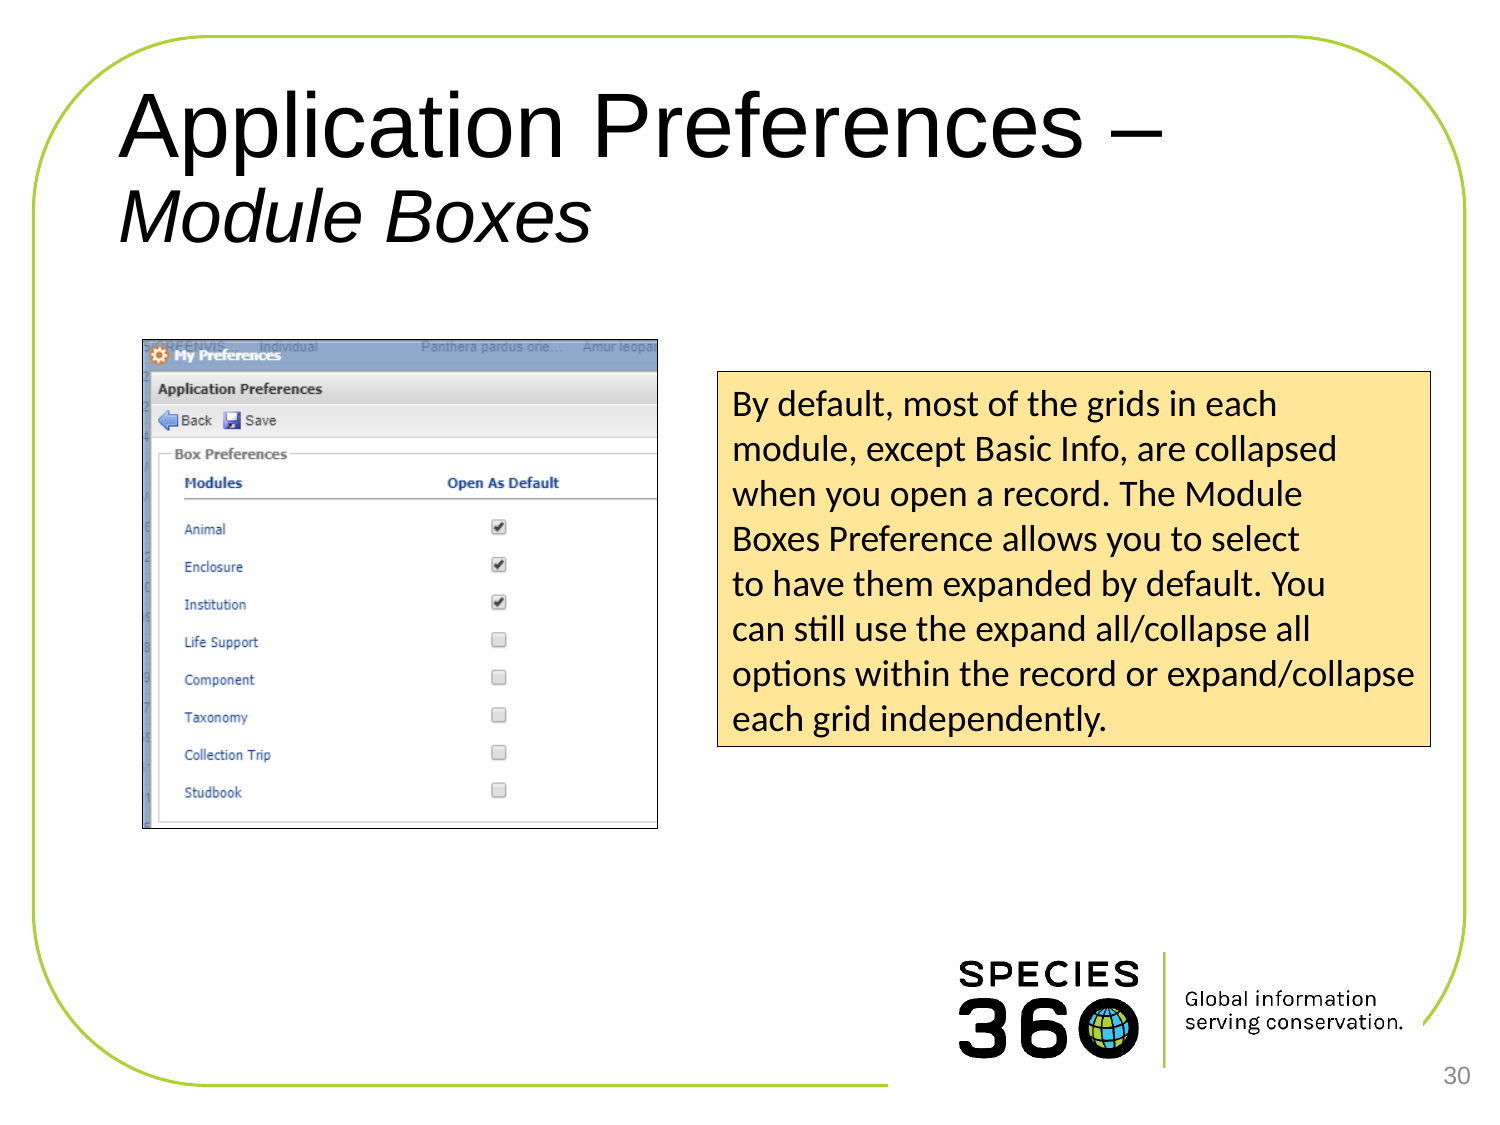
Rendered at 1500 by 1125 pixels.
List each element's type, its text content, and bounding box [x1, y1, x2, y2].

slide_number 30 [1148, 1044, 1487, 1105]
picture [142, 339, 658, 829]
picture [954, 944, 1407, 1075]
text_box By default, most of the grids in each module, except Basic Info, are collapsed when you open a record. The Module Boxes Preference allows you to select to have them expanded by default. You can still use the expand all/collapse all options within the record or expand/collapse each grid independently. [717, 371, 1431, 747]
title Application Preferences – Module Boxes [103, 59, 1397, 278]
